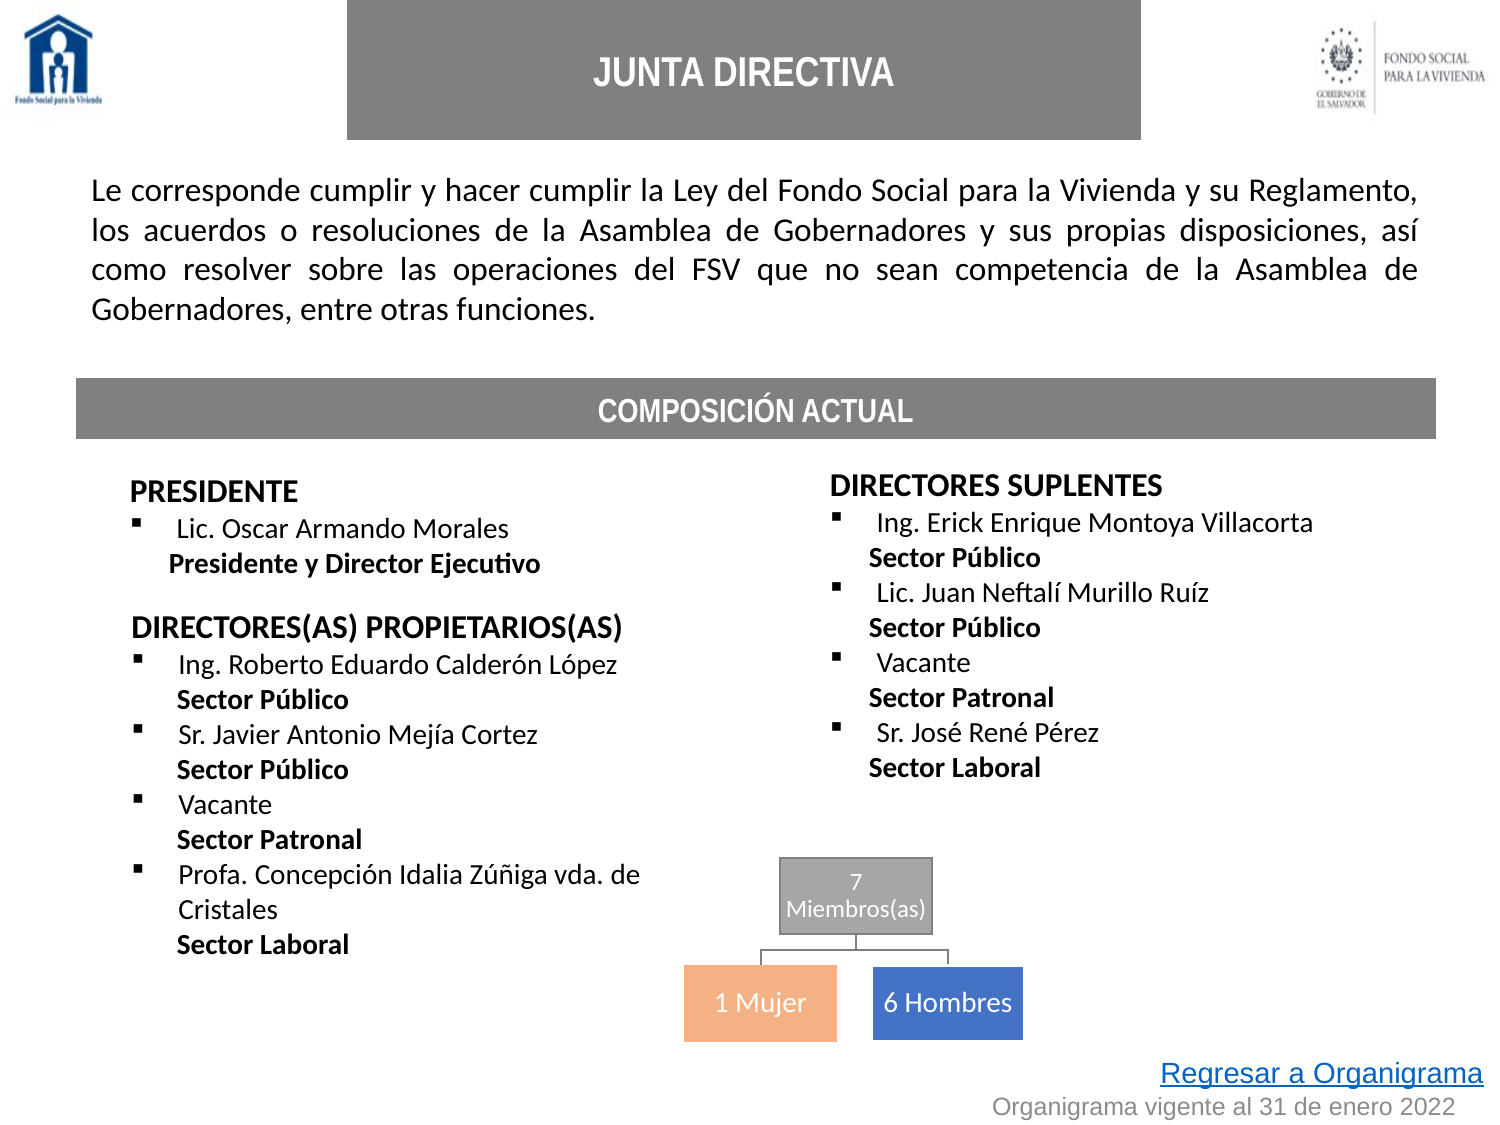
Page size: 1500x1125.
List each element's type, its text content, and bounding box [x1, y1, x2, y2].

text_box DIRECTORES SUPLENTES Ing. Erick Enrique Montoya Villacorta Sector Público Lic. Juan Neftalí Murillo Ruíz Sector Público Vacante Sector Patronal Sr. José René Pérez Sector Laboral [814, 456, 1418, 831]
footer Organigrama vigente al 31 de enero 2022 [925, 1075, 1500, 1125]
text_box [667, 857, 1045, 1042]
text_box JUNTA DIRECTIVA [347, 0, 1141, 140]
text_box COMPOSICIÓN ACTUAL [76, 378, 1436, 439]
text_box Le corresponde cumplir y hacer cumplir la Ley del Fondo Social para la Vivienda y su Reglamento, los acuerdos o resoluciones de la Asamblea de Gobernadores y sus propias disposiciones, así como resolver sobre las operaciones del FSV que no sean competencia de la Asamblea de Gobernadores, entre otras funciones. [76, 160, 1436, 335]
picture [0, 0, 1500, 1125]
text_box PRESIDENTE Lic. Oscar Armando Morales Presidente y Director Ejecutivo [115, 462, 750, 587]
text_box Regresar a Organigrama [1145, 1046, 1500, 1075]
text_box DIRECTORES(AS) PROPIETARIOS(AS) Ing. Roberto Eduardo Calderón López Sector Público Sr. Javier Antonio Mejía Cortez Sector Público Vacante Sector Patronal Profa. Concepción Idalia Zúñiga vda. de Cristales Sector Laboral [116, 598, 715, 1008]
